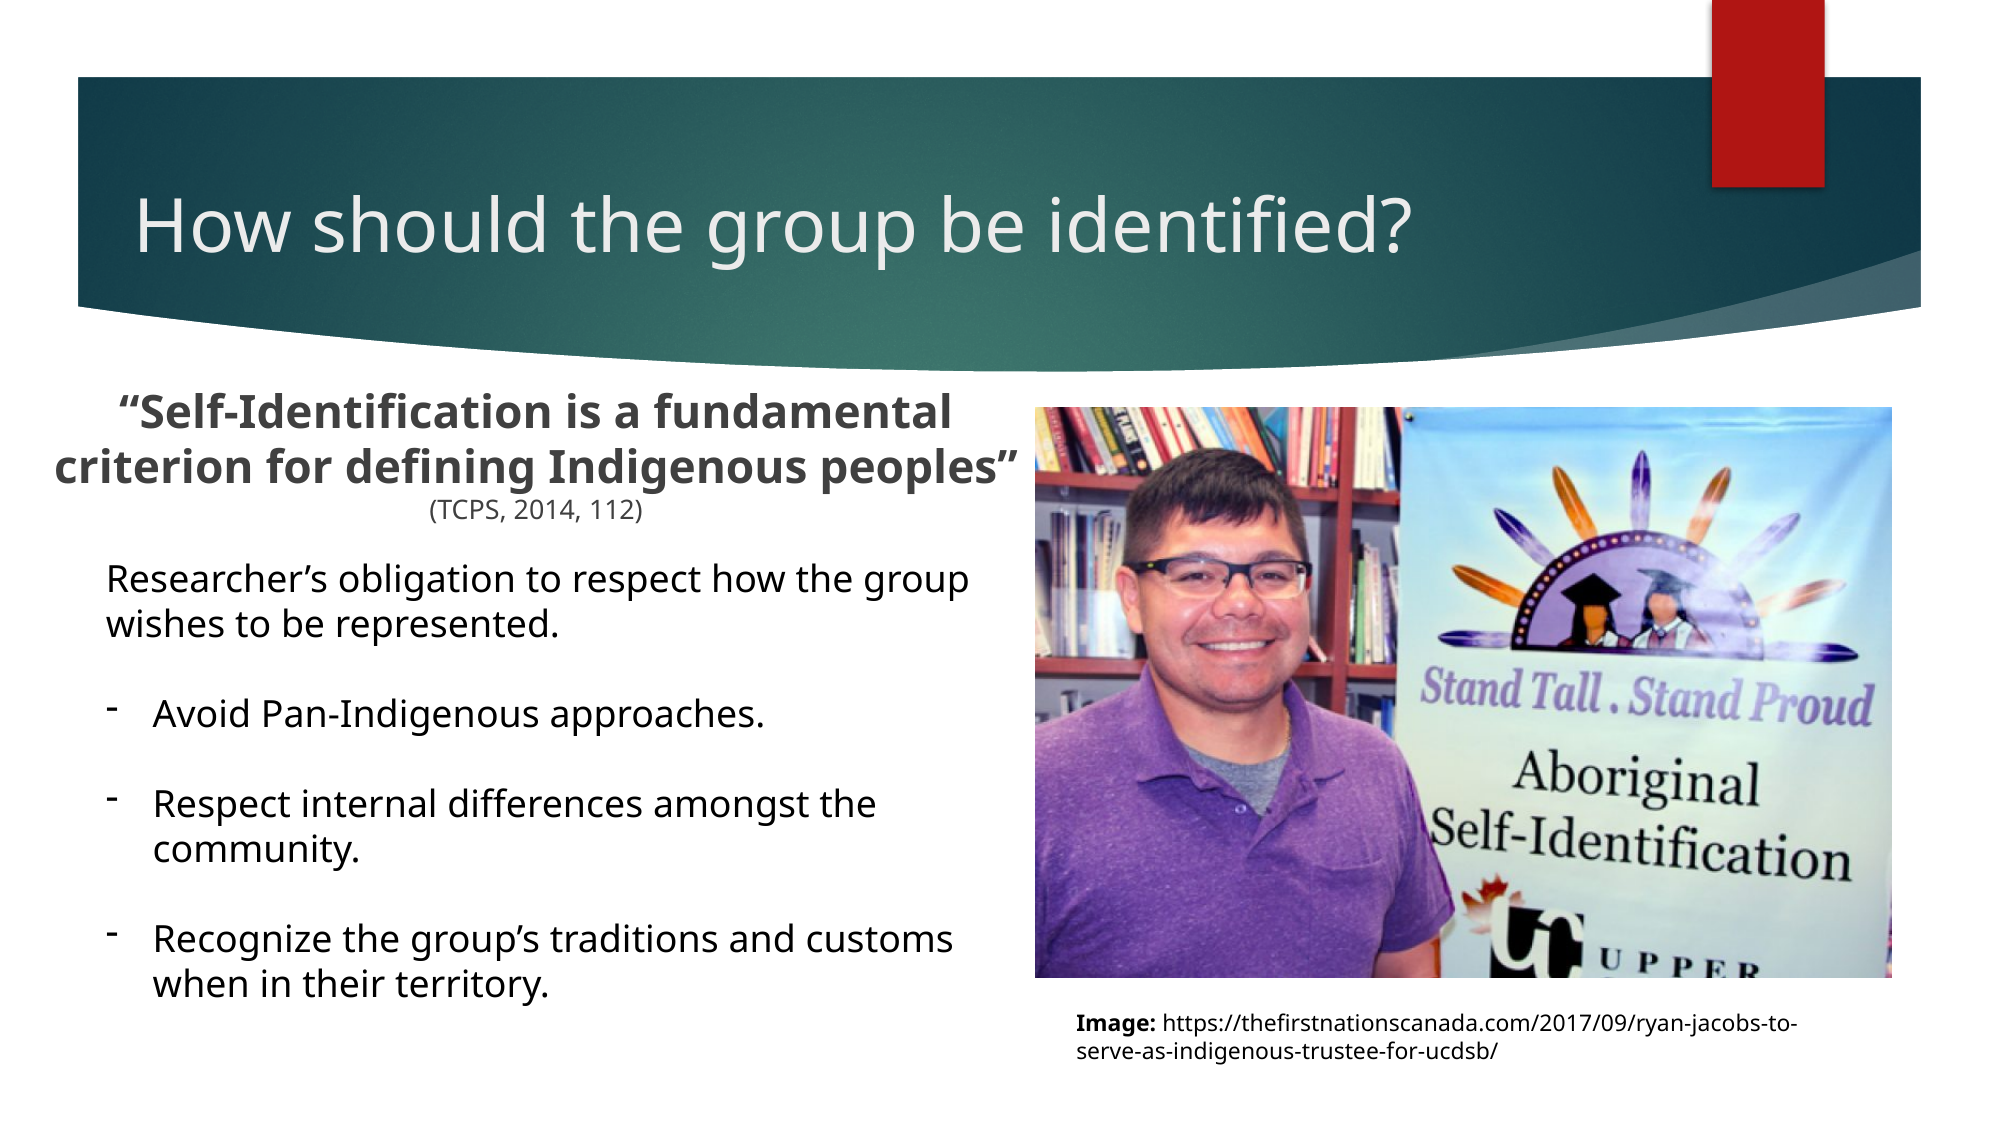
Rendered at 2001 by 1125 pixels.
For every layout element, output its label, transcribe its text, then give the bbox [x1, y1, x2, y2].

picture [1035, 407, 1892, 978]
title How should the group be identified? [118, 159, 1638, 286]
text_box Researcher’s obligation to respect how the group wishes to be represented. Avoid Pan-Indigenous approaches. Respect internal differences amongst the community. Recognize the group’s traditions and customs when in their territory. [91, 547, 1062, 1012]
list “Self-Identification is a fundamental criterion for defining Indigenous peoples” (TCPS, 2014, 112) [36, 374, 1036, 543]
text_box Image: https://thefirstnationscanada.com/2017/09/ryan-jacobs-to-serve-as-indigenous-trustee-for-ucdsb/ [1061, 1001, 1864, 1072]
